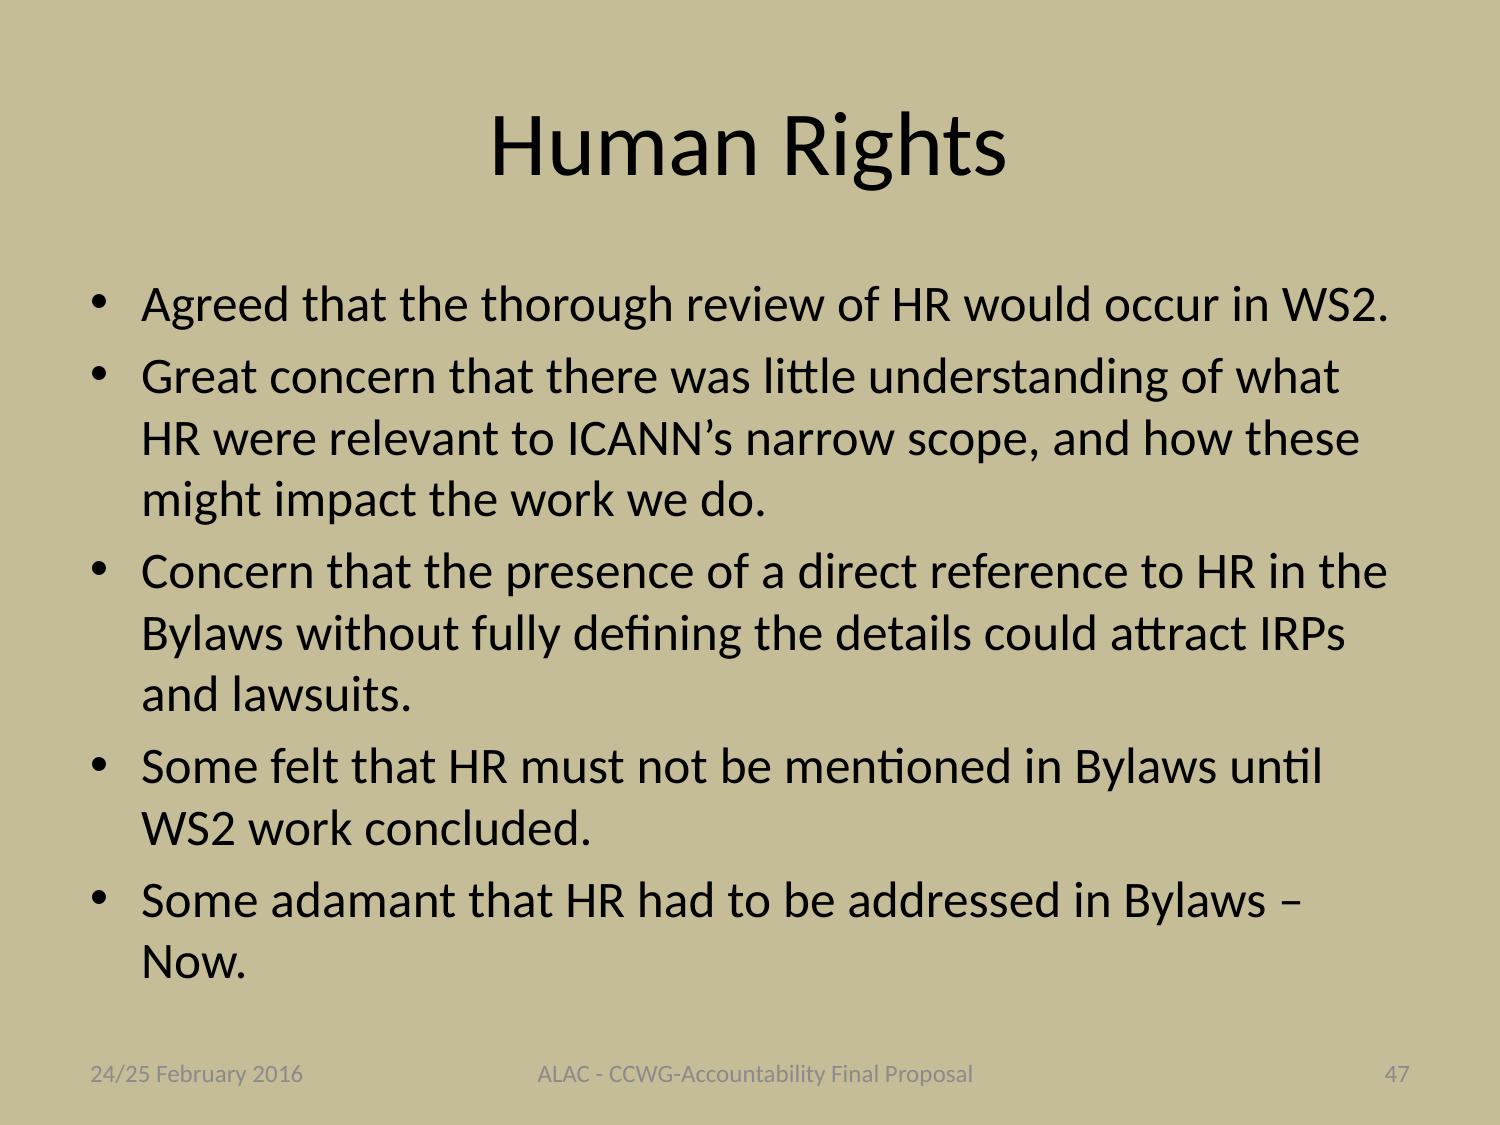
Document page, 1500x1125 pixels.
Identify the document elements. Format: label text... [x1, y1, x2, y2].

slide_number 47 [1074, 1042, 1425, 1103]
title Human Rights [75, 45, 1425, 233]
footer ALAC - CCWG-Accountability Final Proposal [490, 1042, 1022, 1103]
list Agreed that the thorough review of HR would occur in WS2. Great concern that there was little understanding of what HR were relevant to ICANN’s narrow scope, and how these might impact the work we do. Concern that the presence of a direct reference to HR in the Bylaws without fully defining the details could attract IRPs and lawsuits. Some felt that HR must not be mentioned in Bylaws until WS2 work concluded. Some adamant that HR had to be addressed in Bylaws – Now. [75, 262, 1425, 1005]
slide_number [75, 1042, 425, 1103]
